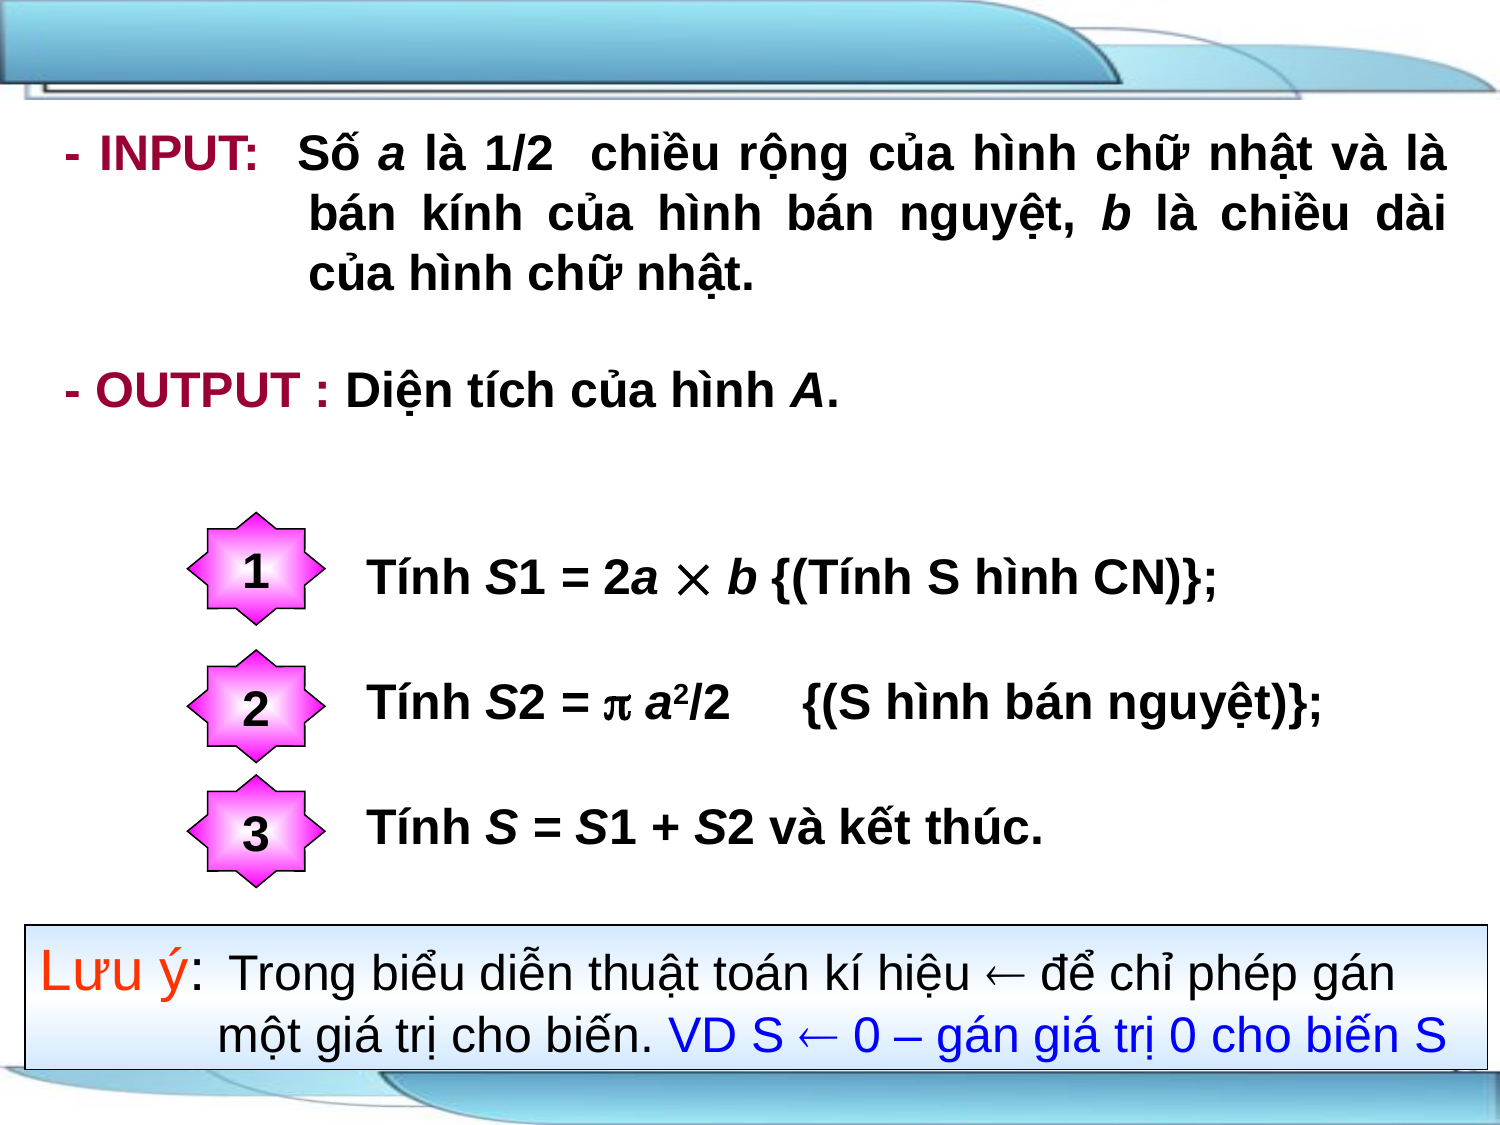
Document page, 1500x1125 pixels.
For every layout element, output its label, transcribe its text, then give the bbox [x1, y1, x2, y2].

text_box Lưu ý: Trong biểu diễn thuật toán kí hiệu  để chỉ phép gán một giá trị cho biến. VD S  0 – gán giá trị 0 cho biến S [24, 924, 1488, 1060]
text_box Tính S1 = 2a  b {(Tính S hình CN)}; [337, 525, 1350, 612]
text_box - INPUT: Số a là 1/2 chiều rộng của hình chữ nhật và là bán kính của hình bán nguyệt, b là chiều dài của hình chữ nhật. [49, 112, 1463, 313]
text_box Tính S2 =  a2/2 {(S hình bán nguyệt)}; [337, 650, 1388, 737]
text_box 2 [187, 650, 325, 763]
picture [0, 0, 1500, 101]
text_box 1 [187, 512, 325, 625]
text_box Tính S = S1 + S2 và kết thúc. [337, 774, 1388, 862]
text_box - OUTPUT : Diện tích của hình A. [49, 350, 1163, 450]
text_box 3 [187, 774, 325, 888]
picture [0, 1062, 1500, 1125]
